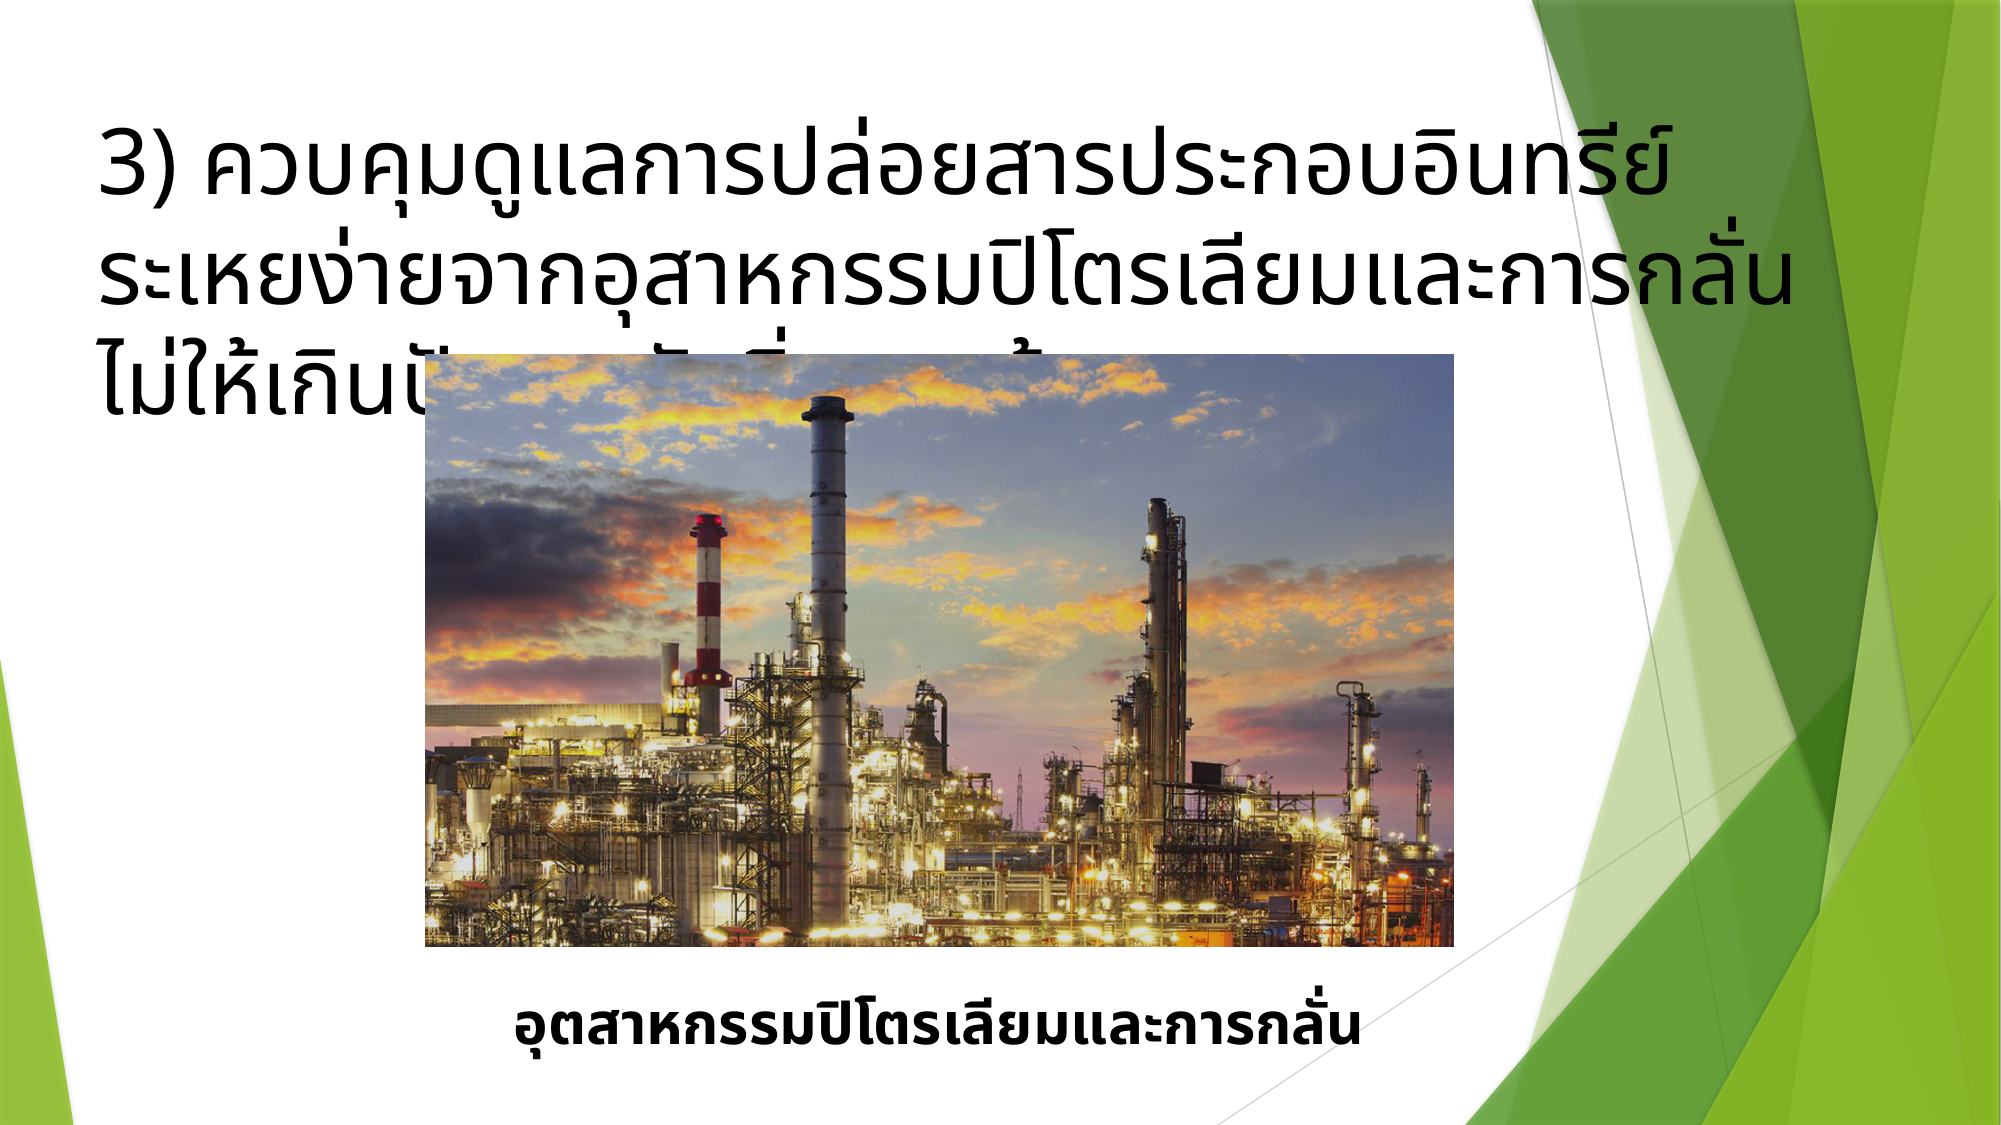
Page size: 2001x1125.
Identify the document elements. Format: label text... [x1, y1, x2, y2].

picture [424, 354, 1454, 947]
text_box 3) ควบคุมดูแลการปล่อยสารประกอบอินทรีย์ระเหยง่ายจากอุสาหกรรมปิโตรเลียมและการกลั่นไม่ให้เกินปัญหากับสิ่งแวดล้อม [83, 95, 1859, 440]
text_box อุตสาหกรรมปิโตรเลียมและการกลั่น [498, 978, 1380, 1064]
